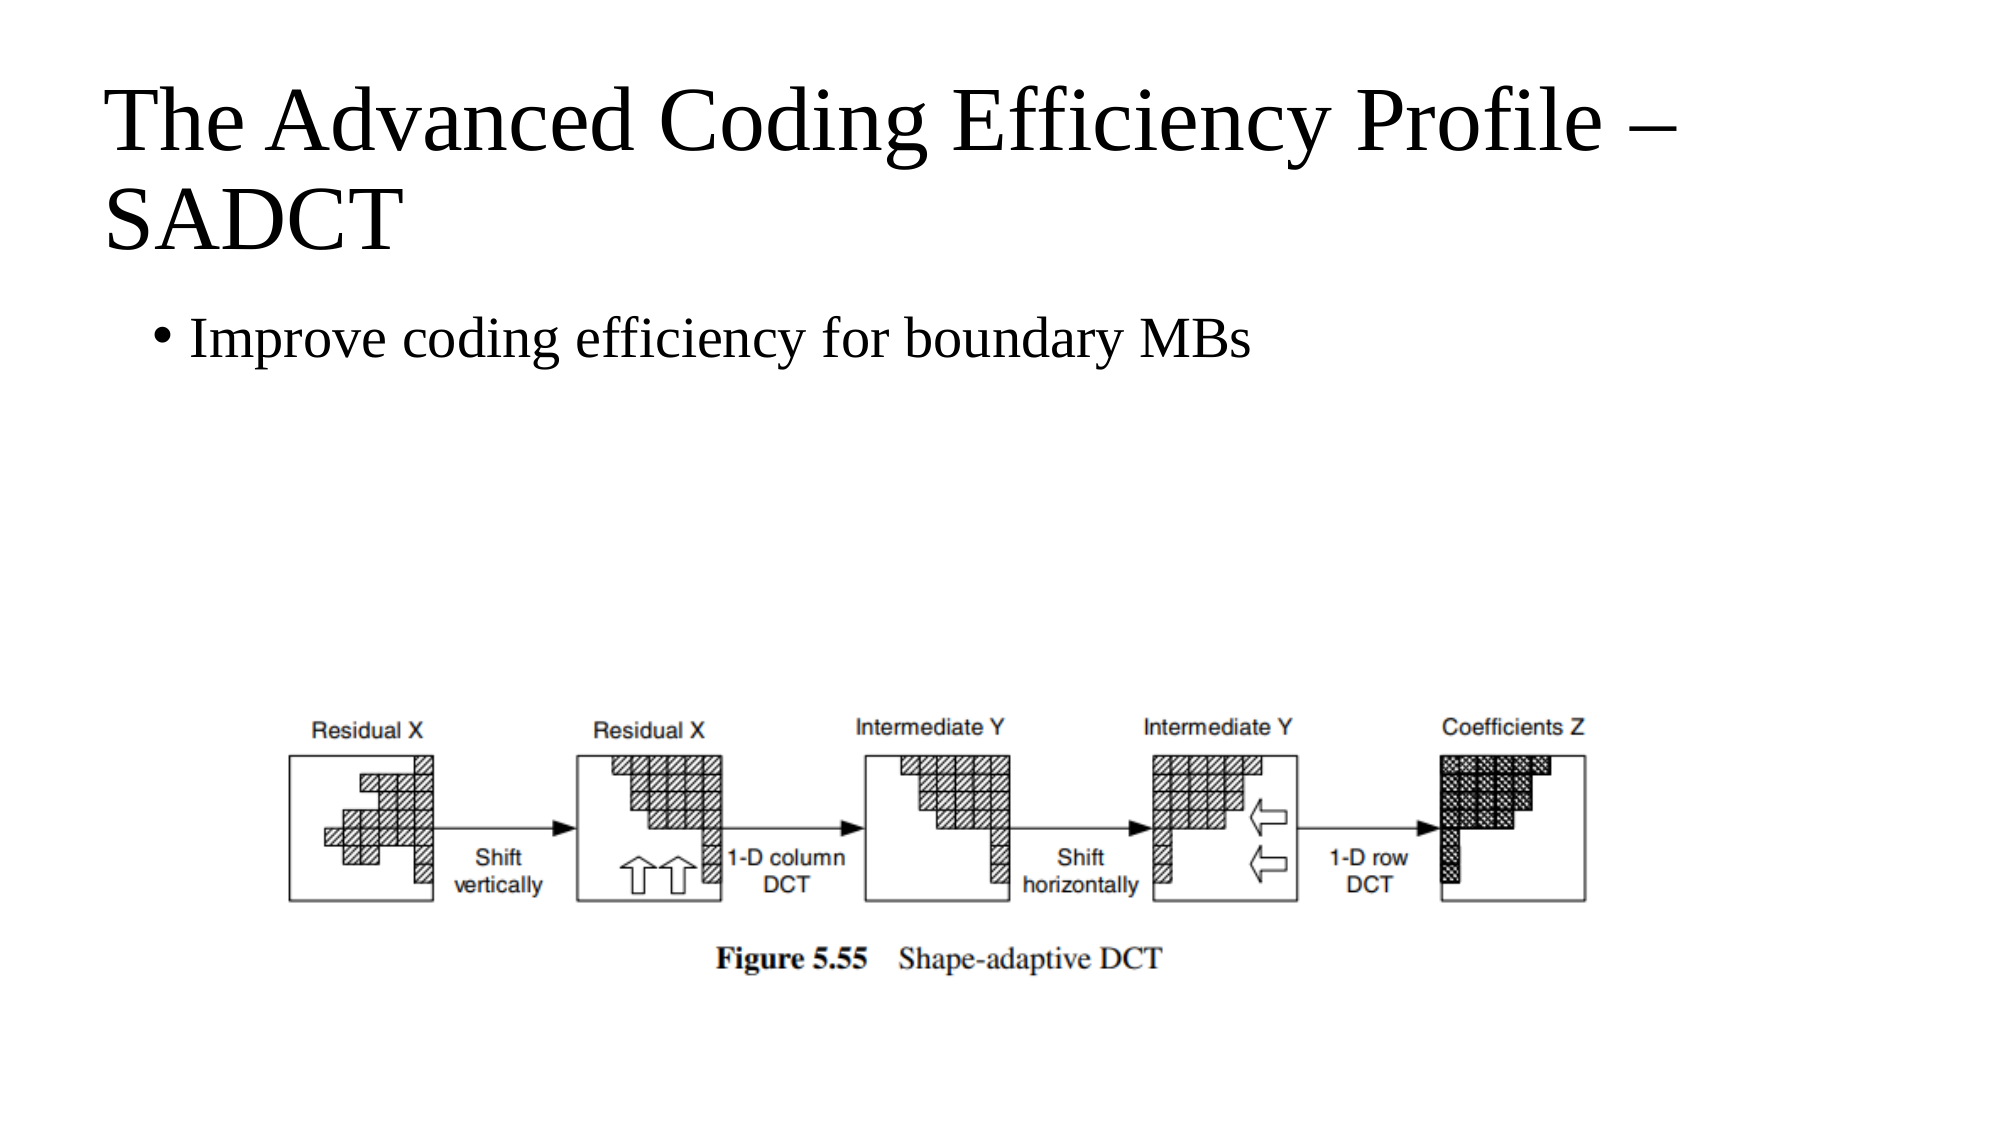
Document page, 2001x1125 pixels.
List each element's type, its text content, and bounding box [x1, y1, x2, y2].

list Improve coding efficiency for boundary MBs [137, 299, 1863, 1014]
title The Advanced Coding Efficiency Profile – SADCT [88, 61, 2000, 279]
picture [267, 708, 1648, 997]
